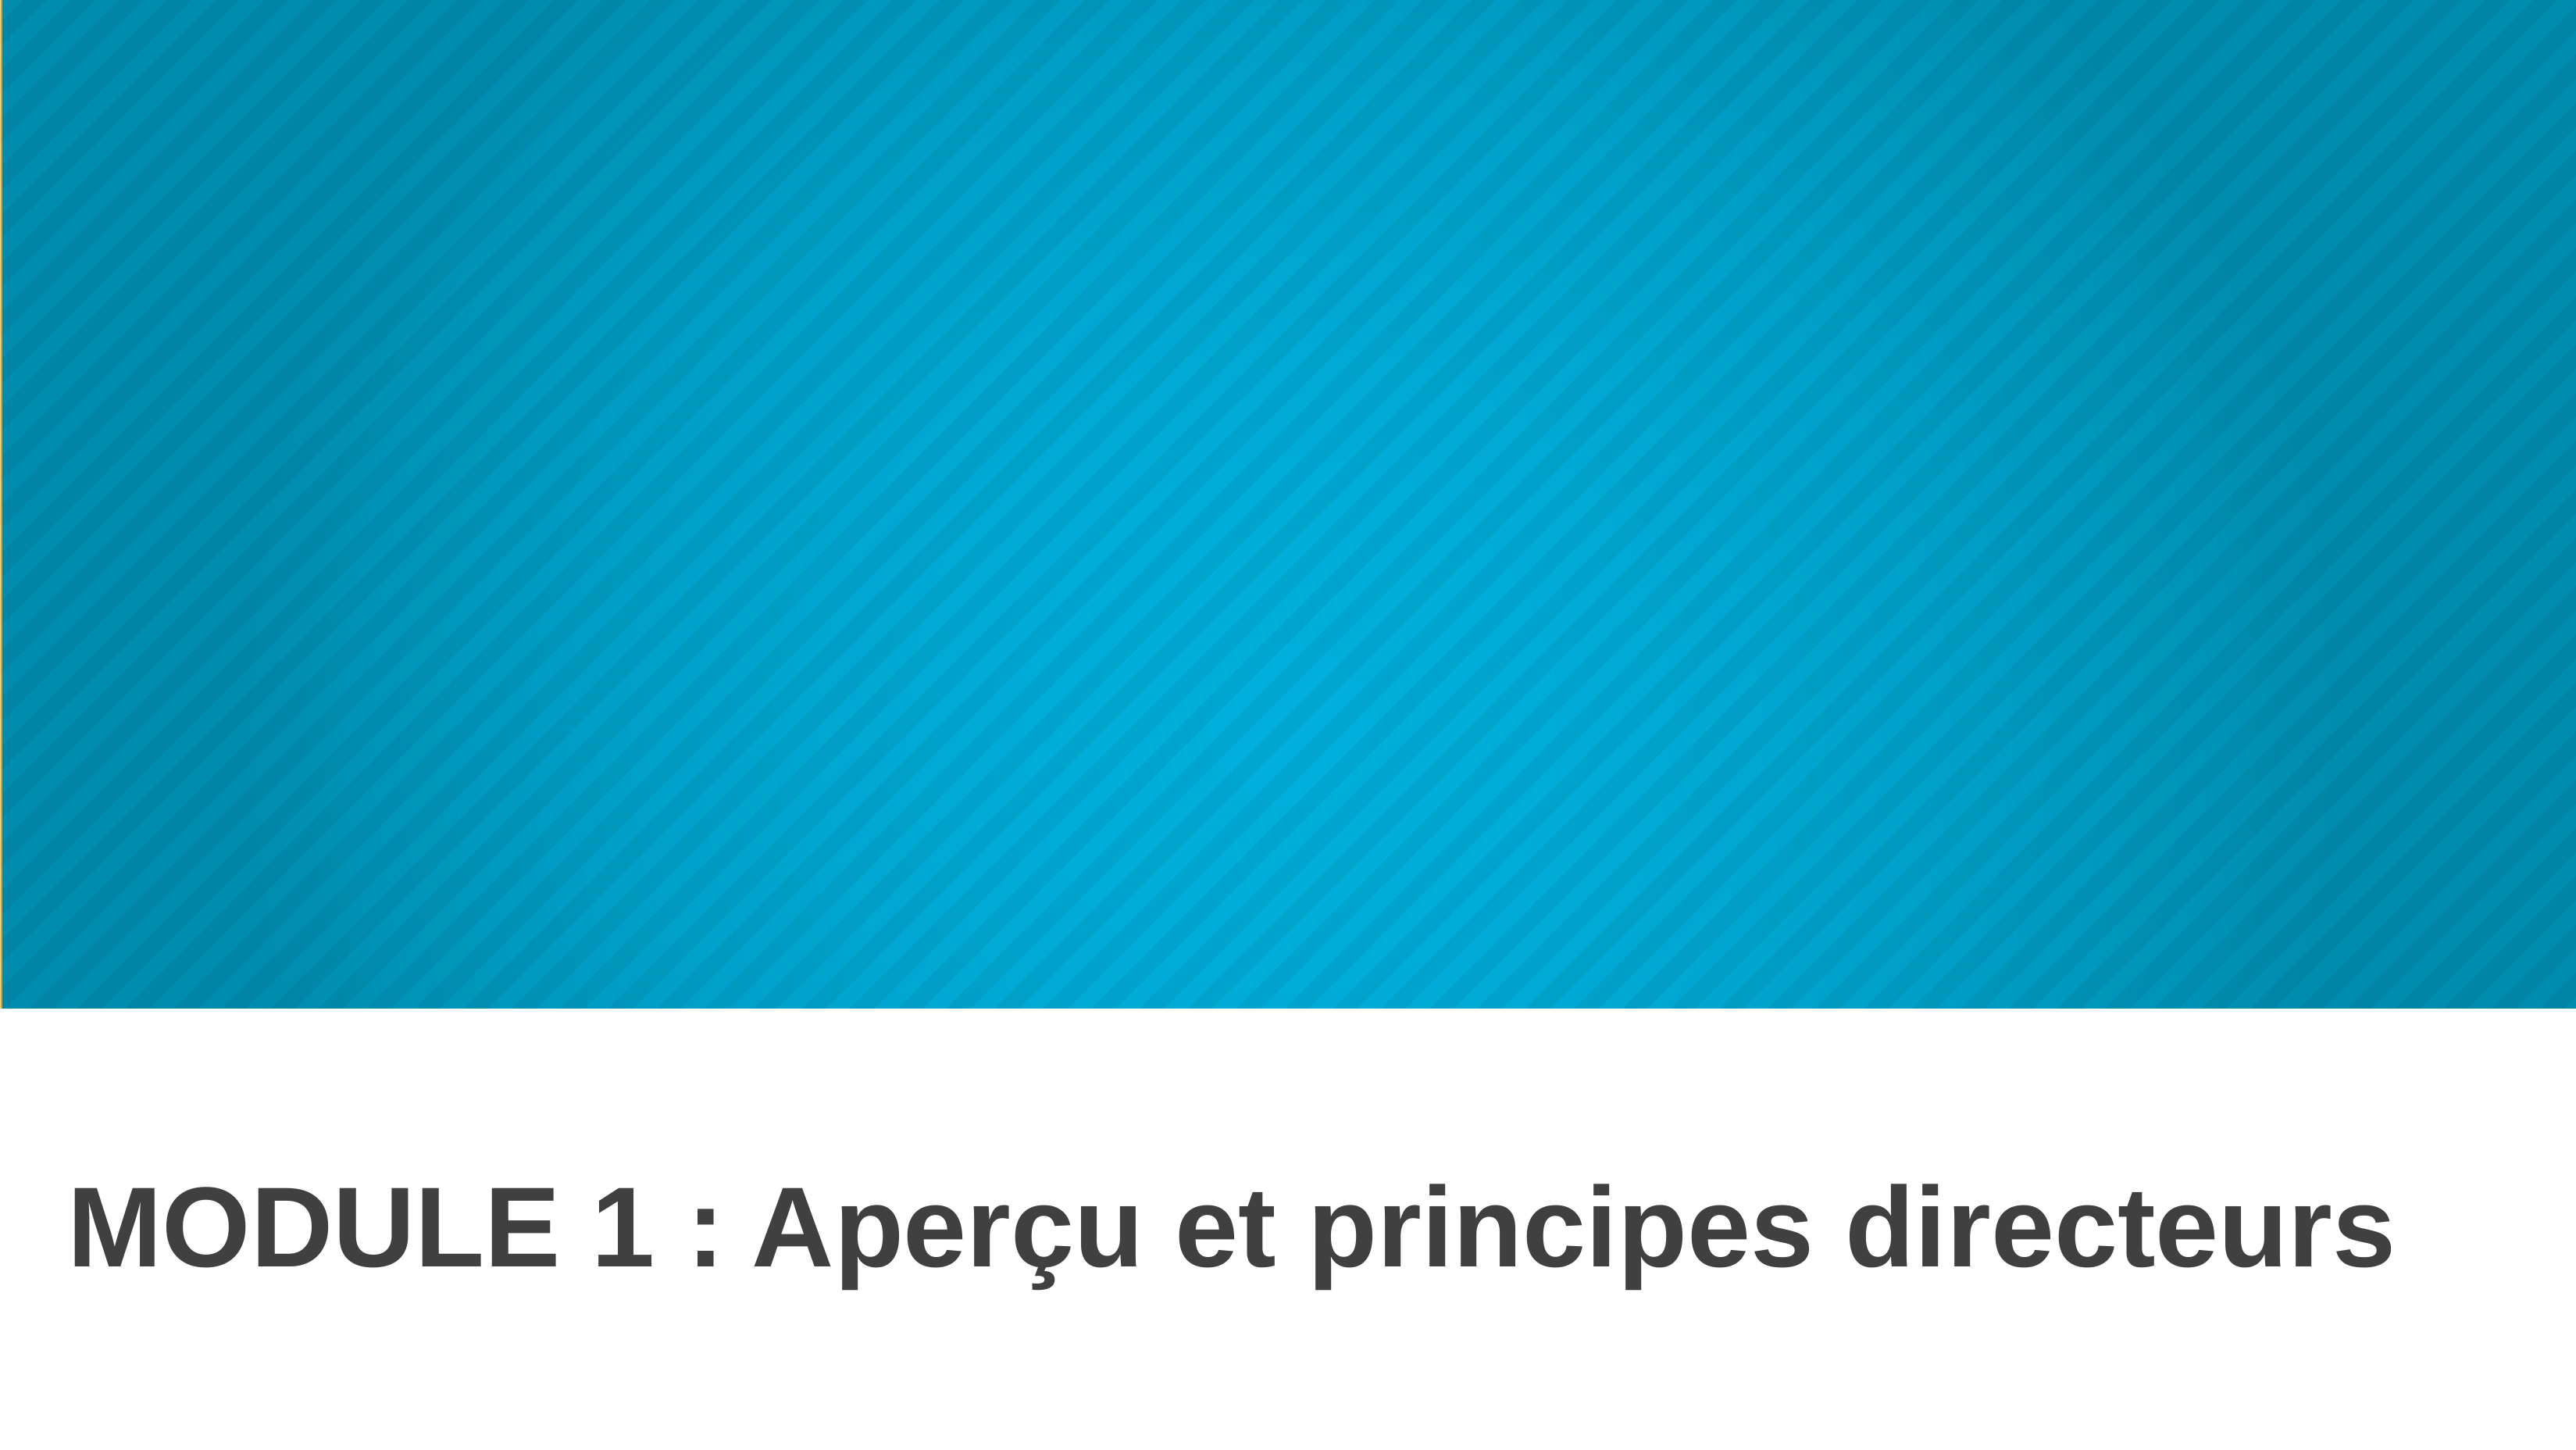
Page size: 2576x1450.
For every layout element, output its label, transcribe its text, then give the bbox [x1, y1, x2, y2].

title MODULE 1 : Aperçu et principes directeurs [67, 1152, 2528, 1291]
